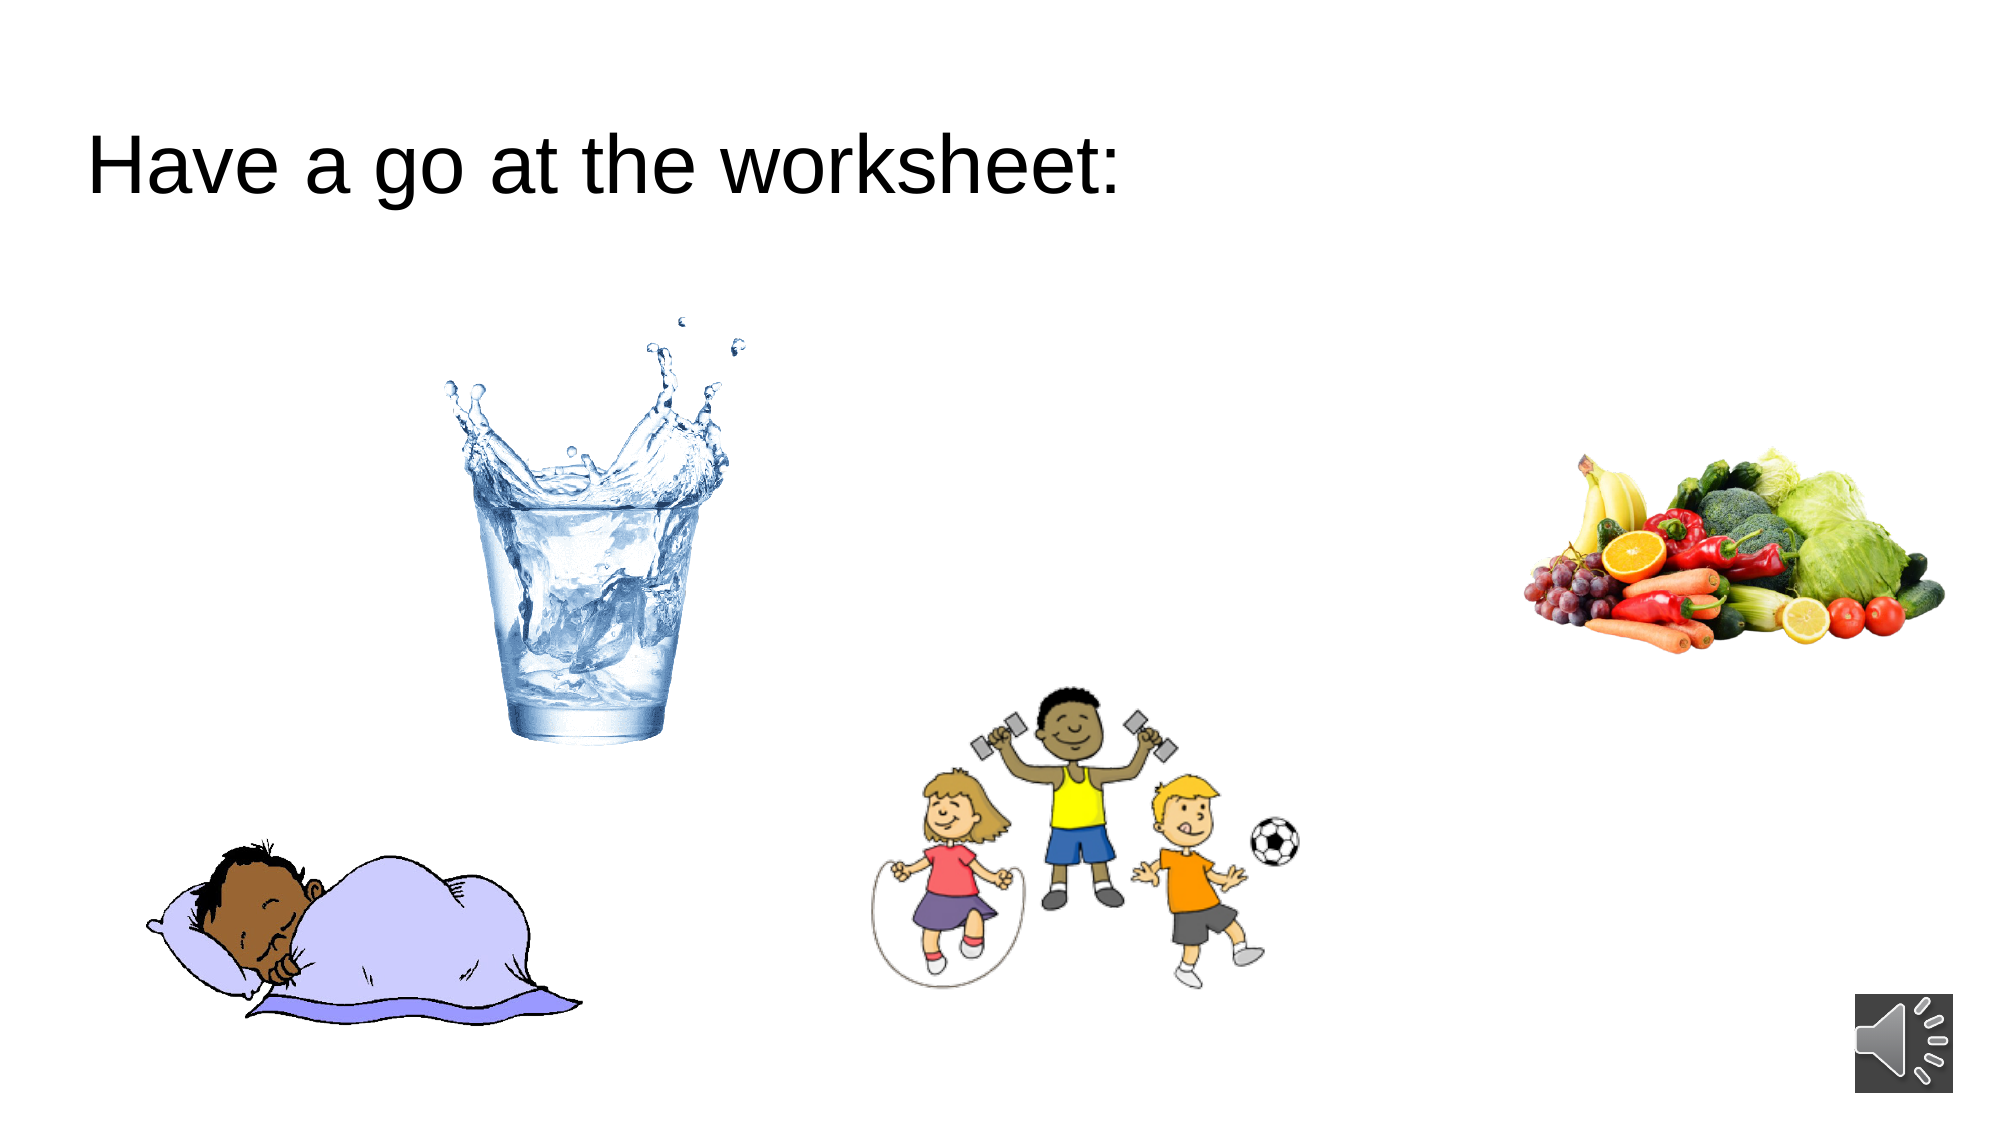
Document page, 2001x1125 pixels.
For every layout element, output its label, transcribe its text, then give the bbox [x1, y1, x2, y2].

picture [1519, 413, 1954, 686]
title Have a go at the worksheet:? [23, 2, 1224, 220]
picture [365, 311, 801, 747]
picture [867, 685, 1303, 994]
picture [146, 838, 584, 1028]
picture [1853, 993, 1954, 1094]
